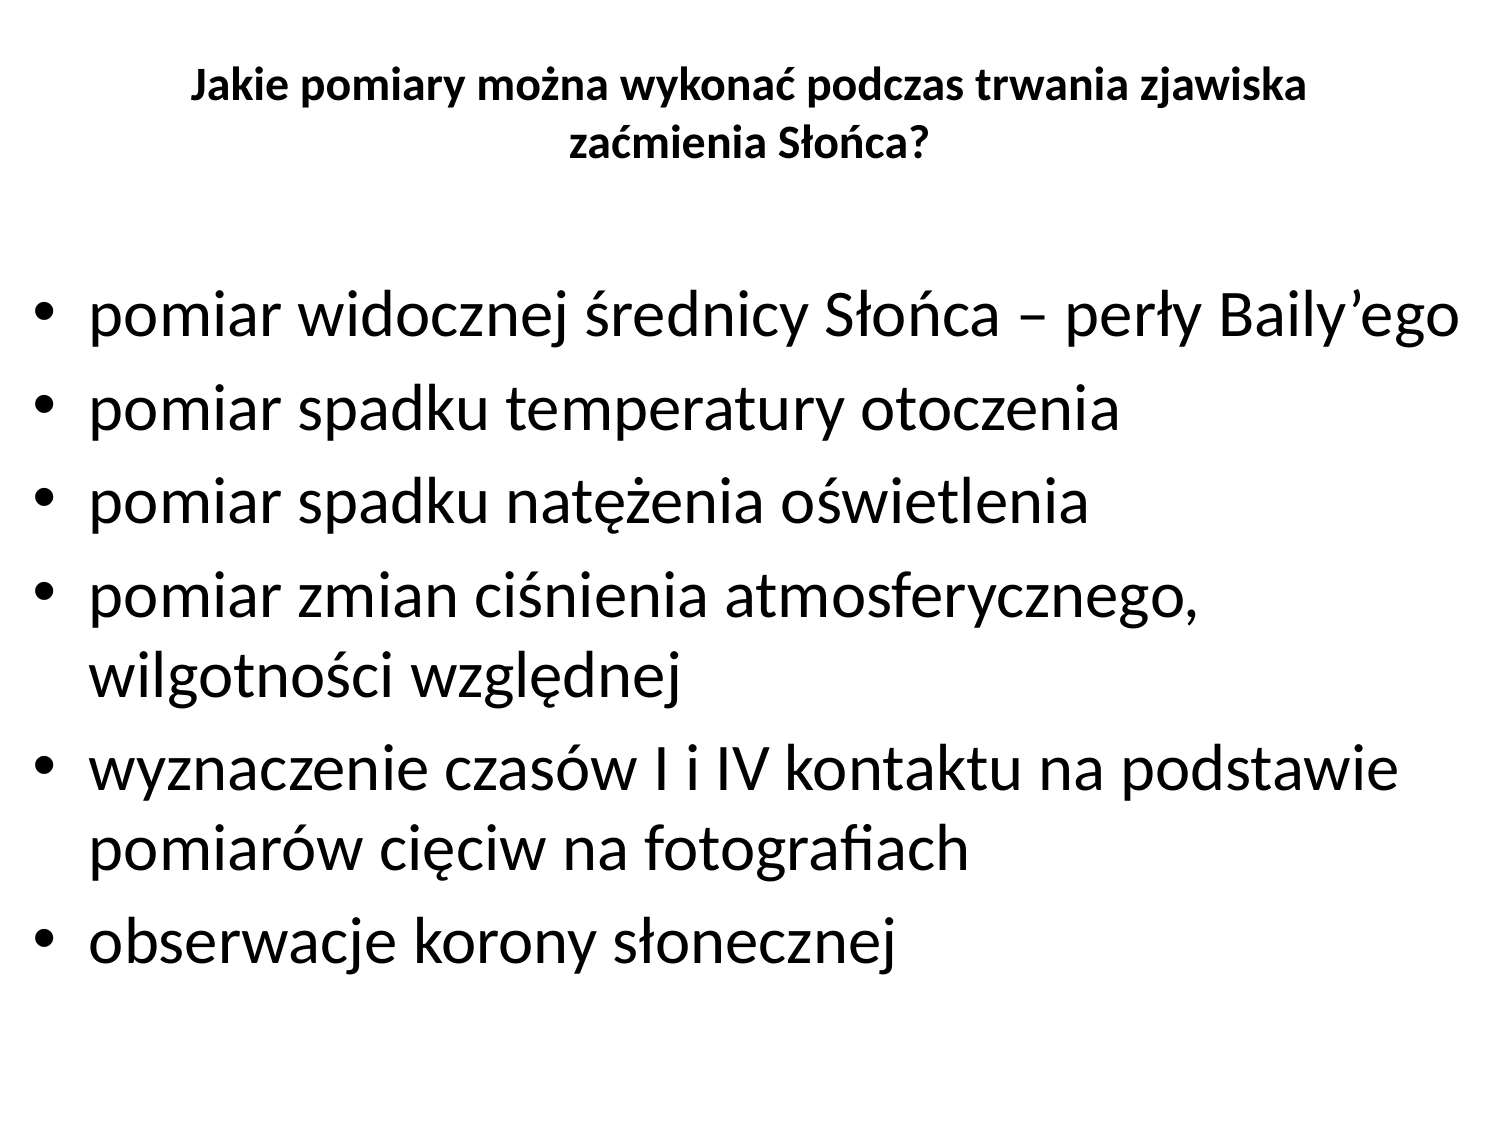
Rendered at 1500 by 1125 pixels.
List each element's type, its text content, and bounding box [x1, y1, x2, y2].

title Jakie pomiary można wykonać podczas trwania zjawiska zaćmienia Słońca? [75, 45, 1425, 176]
list pomiar widocznej średnicy Słońca – perły Baily’ego pomiar spadku temperatury otoczenia pomiar spadku natężenia oświetlenia pomiar zmian ciśnienia atmosferycznego, wilgotności względnej wyznaczenie czasów I i IV kontaktu na podstawie pomiarów cięciw na fotografiach obserwacje korony słonecznej [17, 262, 1483, 1005]
